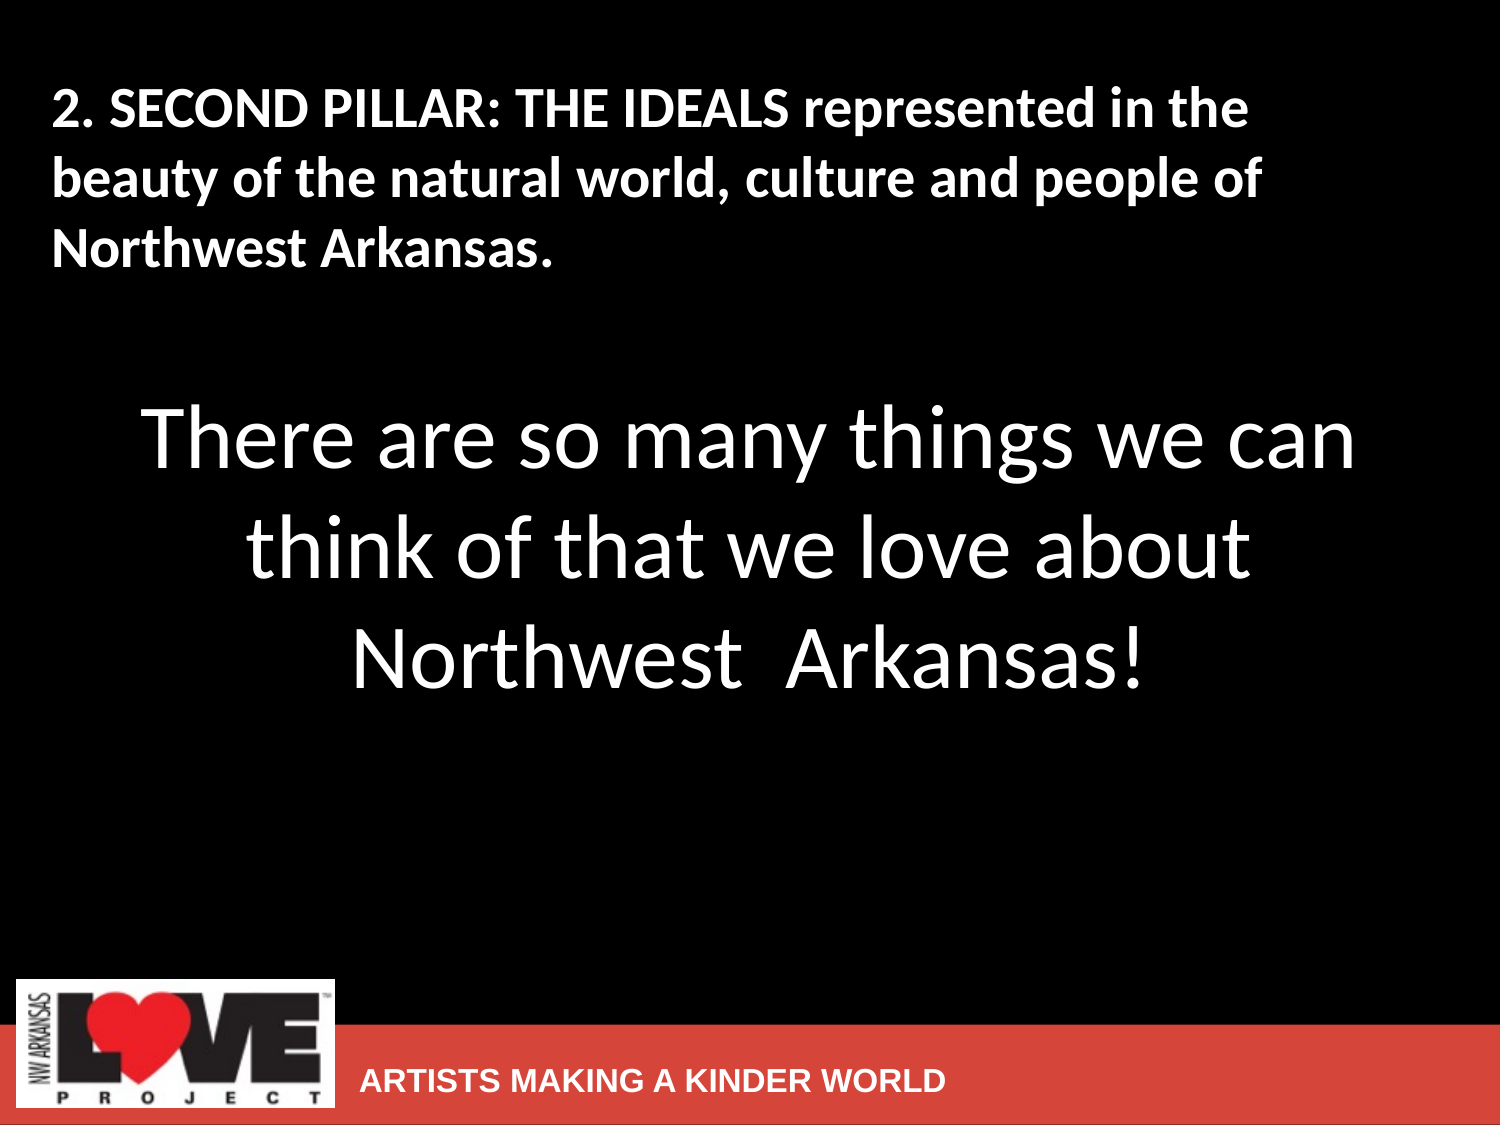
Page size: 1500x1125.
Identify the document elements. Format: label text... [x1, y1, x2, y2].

text_box [0, 1024, 1500, 1125]
text_box ARTISTS MAKING A KINDER WORLD [343, 1052, 1441, 1108]
picture [16, 978, 335, 1108]
title There are so many things we can think of that we love about Northwest Arkansas! [75, 448, 1425, 636]
text_box 2. SECOND PILLAR: THE IDEALS represented in the beauty of the natural world, culture and people of Northwest Arkansas. [36, 61, 1441, 281]
